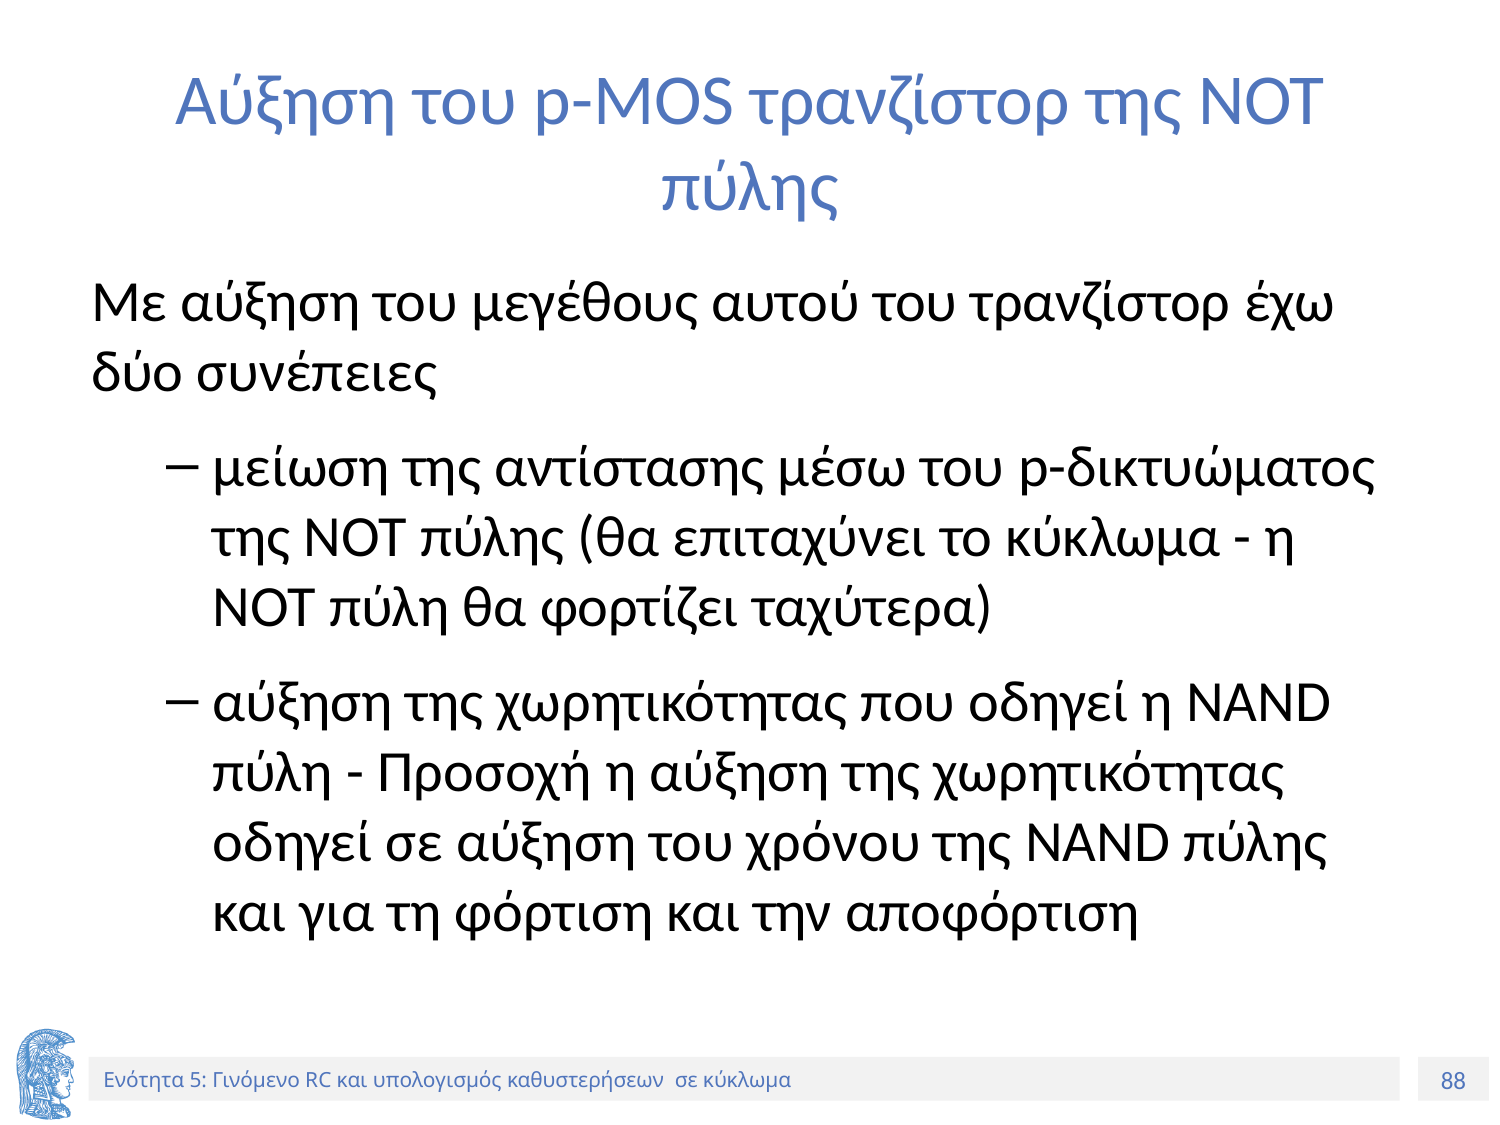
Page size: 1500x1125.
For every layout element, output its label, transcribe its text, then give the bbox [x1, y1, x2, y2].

list Με αύξηση του μεγέθους αυτού του τρανζίστορ έχω δύο συνέπειες μείωση της αντίστασης μέσω του p-δικτυώματος της NOT πύλης (θα επιταχύνει το κύκλωμα - η NOT πύλη θα φορτίζει ταχύτερα) αύξηση της χωρητικότητας που οδηγεί η NAND πύλη - Προσοχή η αύξηση της χωρητικότητας οδηγεί σε αύξηση του χρόνου της NAND πύλης και για τη φόρτιση και την αποφόρτιση [76, 255, 1427, 998]
picture [9, 1025, 81, 1120]
title Αύξηση του p-MOS τρανζίστορ της NOT πύλης [75, 45, 1425, 233]
